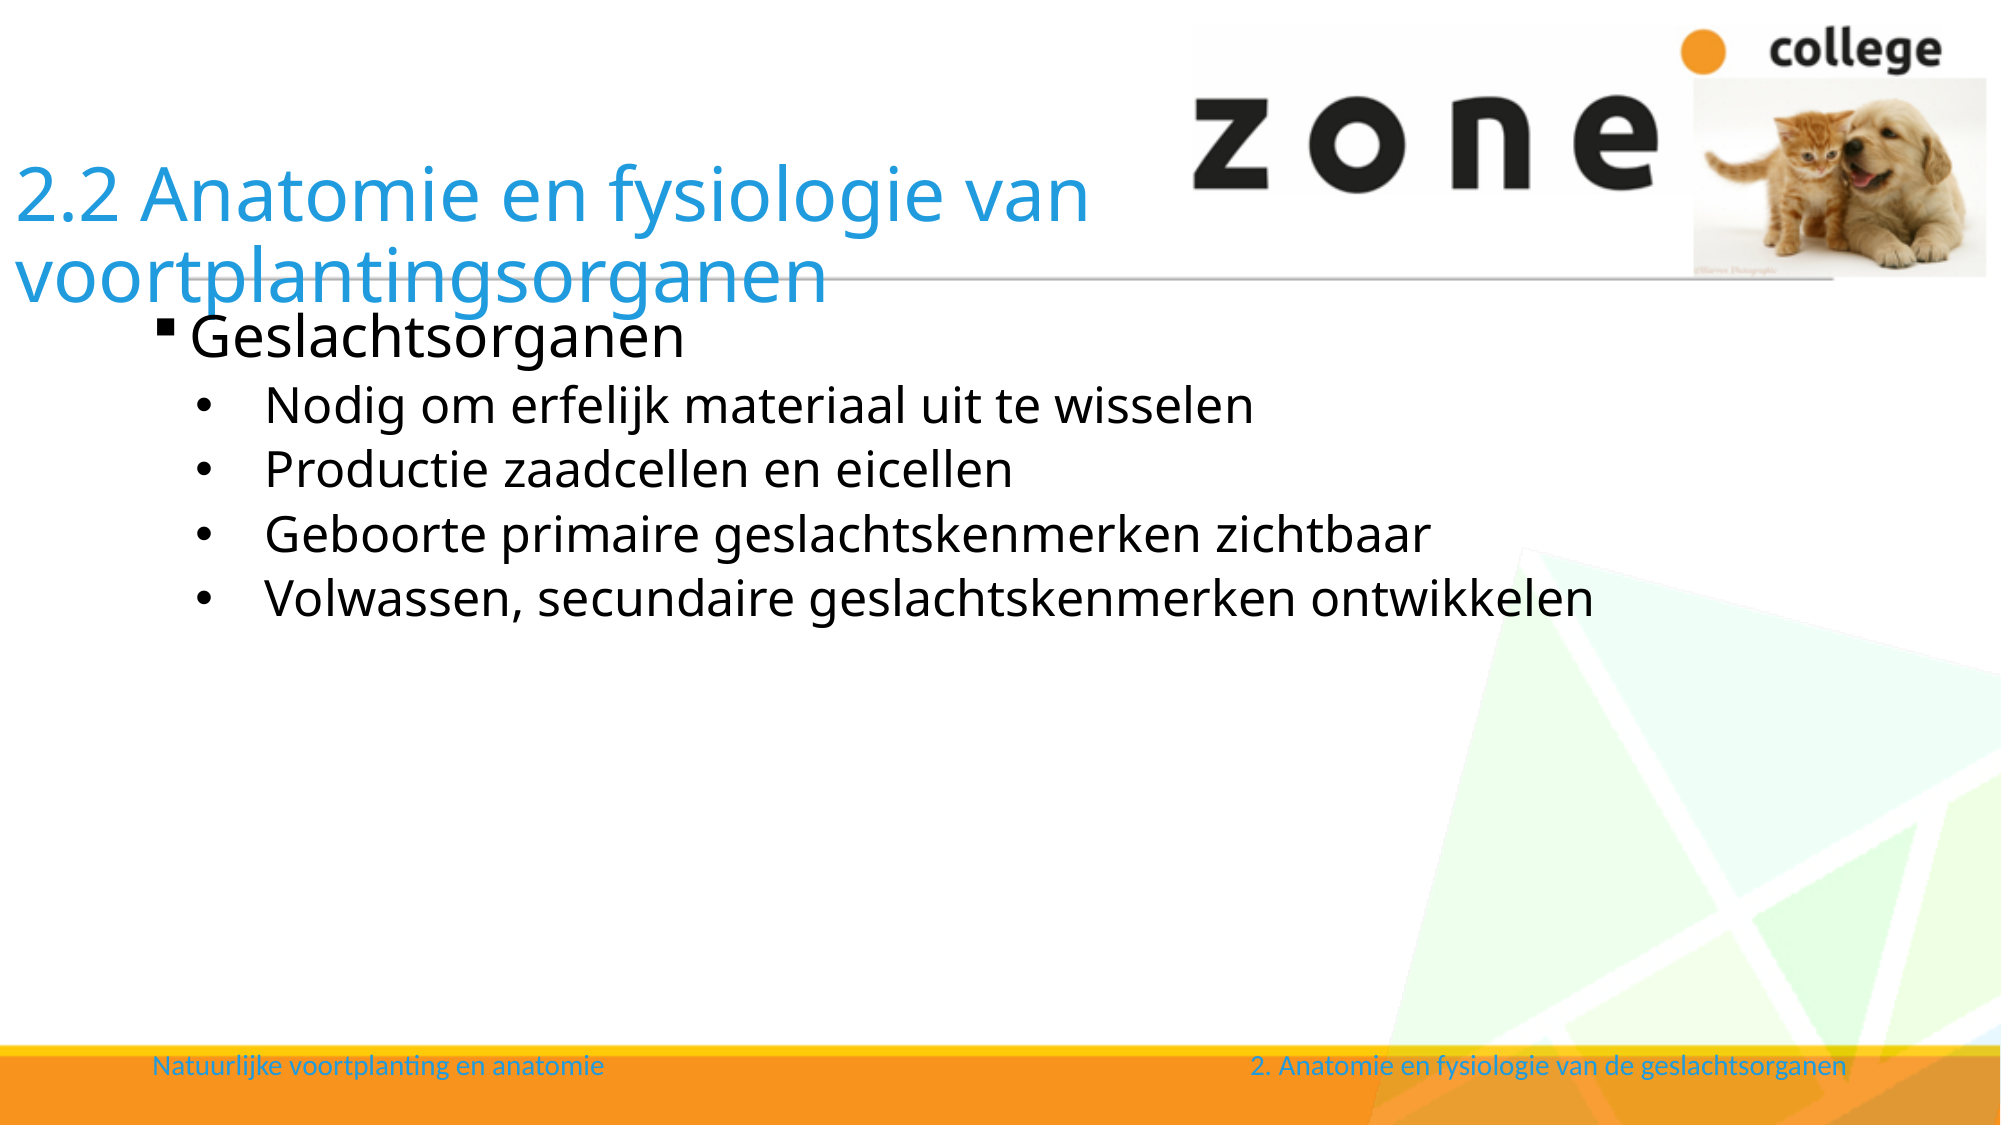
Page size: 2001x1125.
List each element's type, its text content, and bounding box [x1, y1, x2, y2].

list 2. Anatomie en fysiologie van de geslachtsorganen [1230, 1042, 1863, 1103]
title 2.2 Anatomie en fysiologie van voortplantingsorganen [0, 128, 1863, 347]
list Geslachtsorganen Nodig om erfelijk materiaal uit te wisselen Productie zaadcellen en eicellen Geboorte primaire geslachtskenmerken zichtbaar Volwassen, secundaire geslachtskenmerken ontwikkelen [137, 299, 1863, 996]
picture [0, 0, 2001, 1125]
list Natuurlijke voortplanting en anatomie [137, 1042, 632, 1103]
